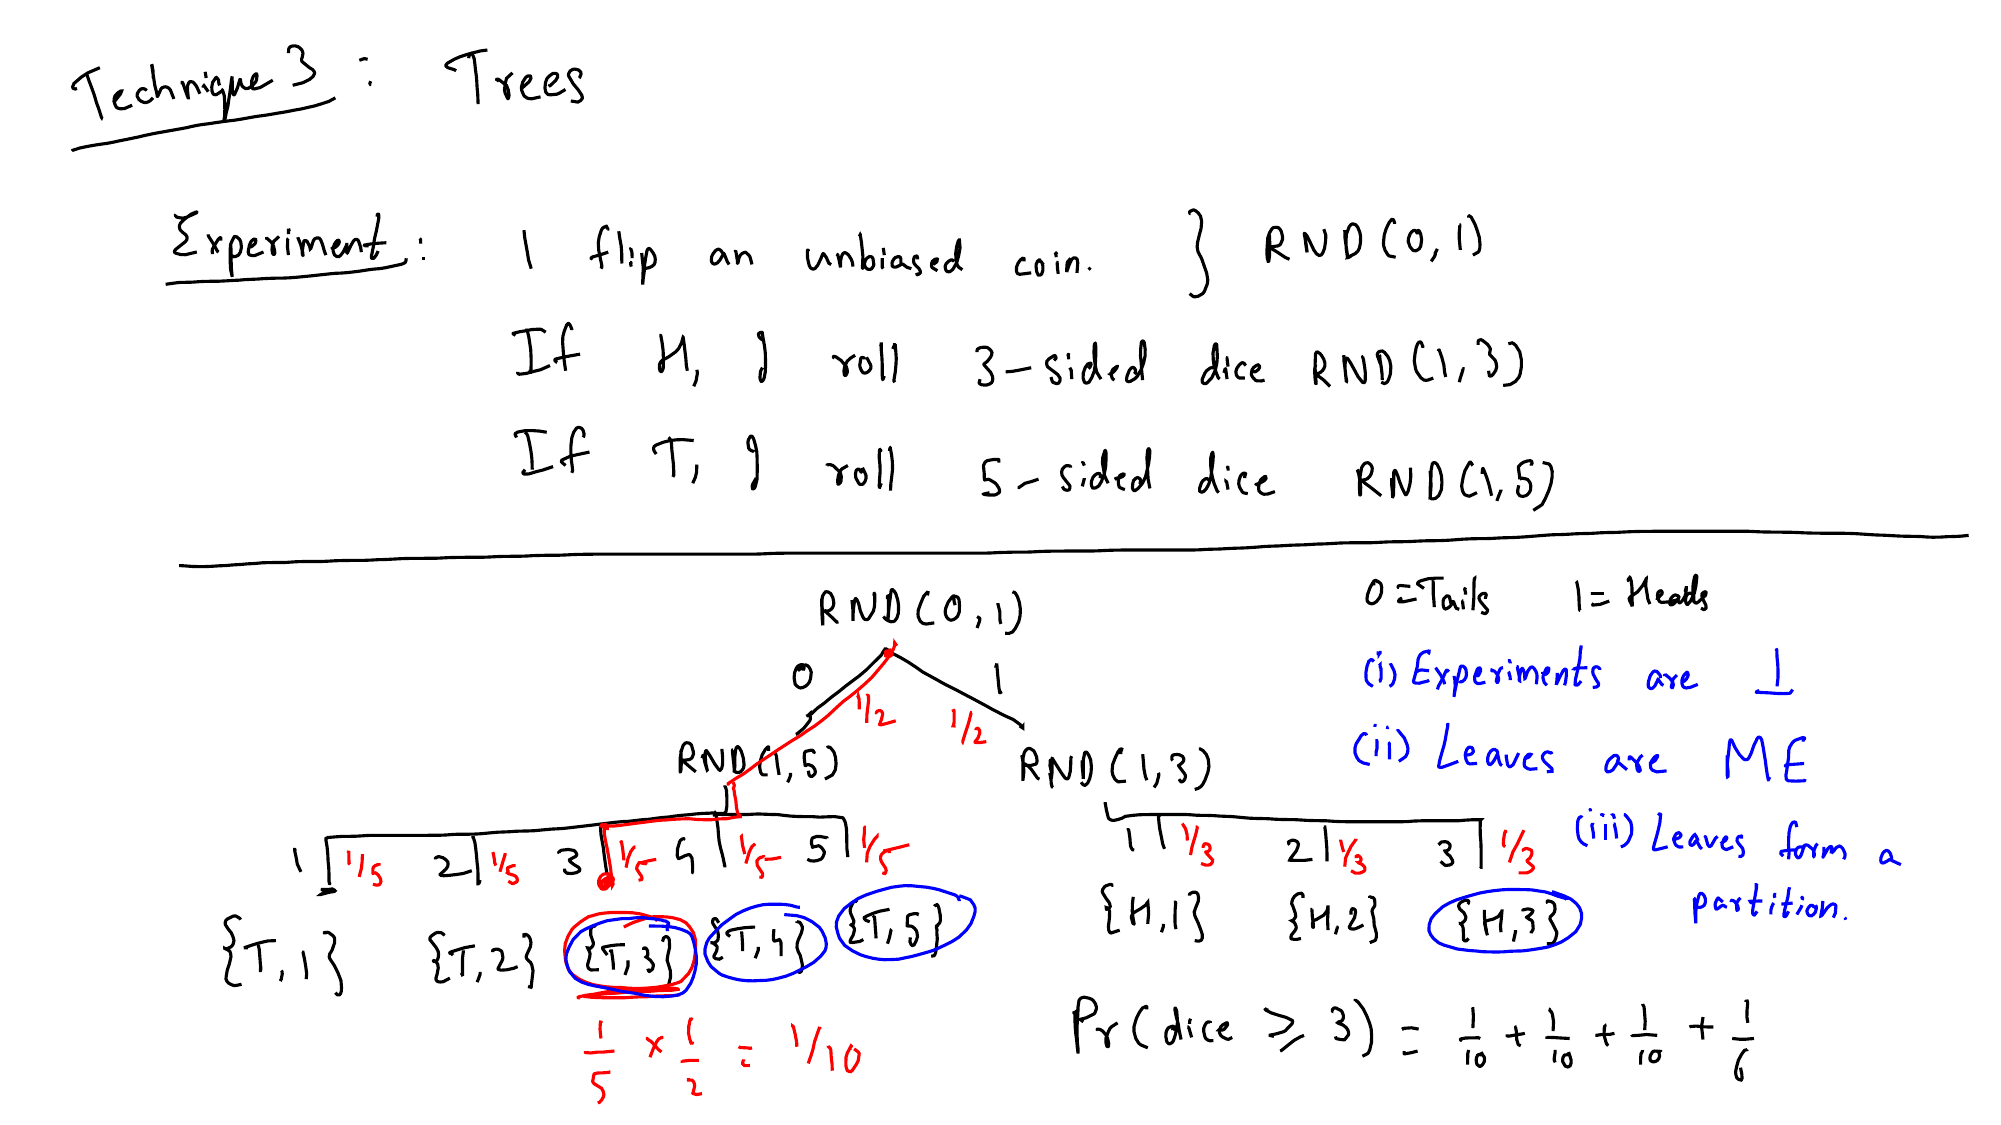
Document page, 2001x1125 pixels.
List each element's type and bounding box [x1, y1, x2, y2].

text_box [1458, 900, 1557, 944]
text_box [659, 335, 698, 387]
text_box [523, 226, 656, 285]
text_box [565, 927, 587, 985]
text_box [682, 1017, 752, 1095]
text_box [953, 709, 987, 743]
text_box [826, 447, 893, 491]
text_box [593, 917, 670, 926]
text_box [515, 427, 590, 475]
text_box [1073, 997, 1372, 1057]
text_box [704, 885, 976, 981]
text_box [1290, 893, 1377, 943]
text_box [807, 234, 963, 275]
text_box [1314, 339, 1522, 387]
text_box [653, 438, 697, 484]
text_box [1577, 809, 1744, 857]
text_box [588, 926, 697, 995]
text_box [71, 45, 371, 151]
text_box [294, 786, 598, 884]
text_box [1428, 889, 1583, 953]
text_box [224, 915, 242, 987]
text_box [1693, 893, 1741, 924]
text_box [747, 435, 758, 490]
text_box [897, 648, 1023, 729]
text_box [179, 530, 1969, 568]
text_box [1648, 671, 1698, 689]
text_box [1365, 645, 1600, 698]
text_box [319, 888, 336, 896]
text_box [821, 589, 935, 626]
text_box [1401, 1001, 1755, 1081]
text_box [513, 323, 581, 375]
text_box [1202, 343, 1265, 384]
text_box [347, 851, 381, 886]
text_box [945, 592, 1021, 634]
text_box [1016, 252, 1091, 276]
text_box [492, 852, 518, 884]
text_box [165, 211, 424, 285]
text_box [598, 642, 897, 890]
text_box [1182, 824, 1213, 866]
text_box [711, 249, 753, 265]
text_box [1354, 724, 1553, 772]
text_box [977, 340, 1146, 386]
text_box [897, 826, 910, 874]
text_box [445, 49, 583, 105]
text_box [1575, 575, 1707, 611]
text_box [1503, 830, 1534, 873]
text_box [1340, 838, 1365, 874]
text_box [1367, 578, 1488, 614]
text_box [1357, 460, 1553, 511]
text_box [1605, 755, 1667, 772]
text_box [792, 1026, 860, 1072]
text_box [429, 932, 534, 988]
text_box [1750, 821, 1901, 920]
text_box [983, 448, 1150, 495]
text_box [1102, 884, 1203, 942]
text_box [1756, 649, 1793, 694]
text_box [833, 342, 897, 383]
text_box [757, 331, 767, 382]
text_box [1266, 215, 1480, 262]
text_box [243, 932, 342, 995]
text_box [578, 987, 681, 1104]
text_box [587, 926, 671, 985]
text_box [1189, 209, 1209, 298]
text_box [1199, 452, 1275, 495]
text_box [1021, 748, 1482, 868]
text_box [564, 911, 697, 960]
text_box [1727, 737, 1806, 782]
